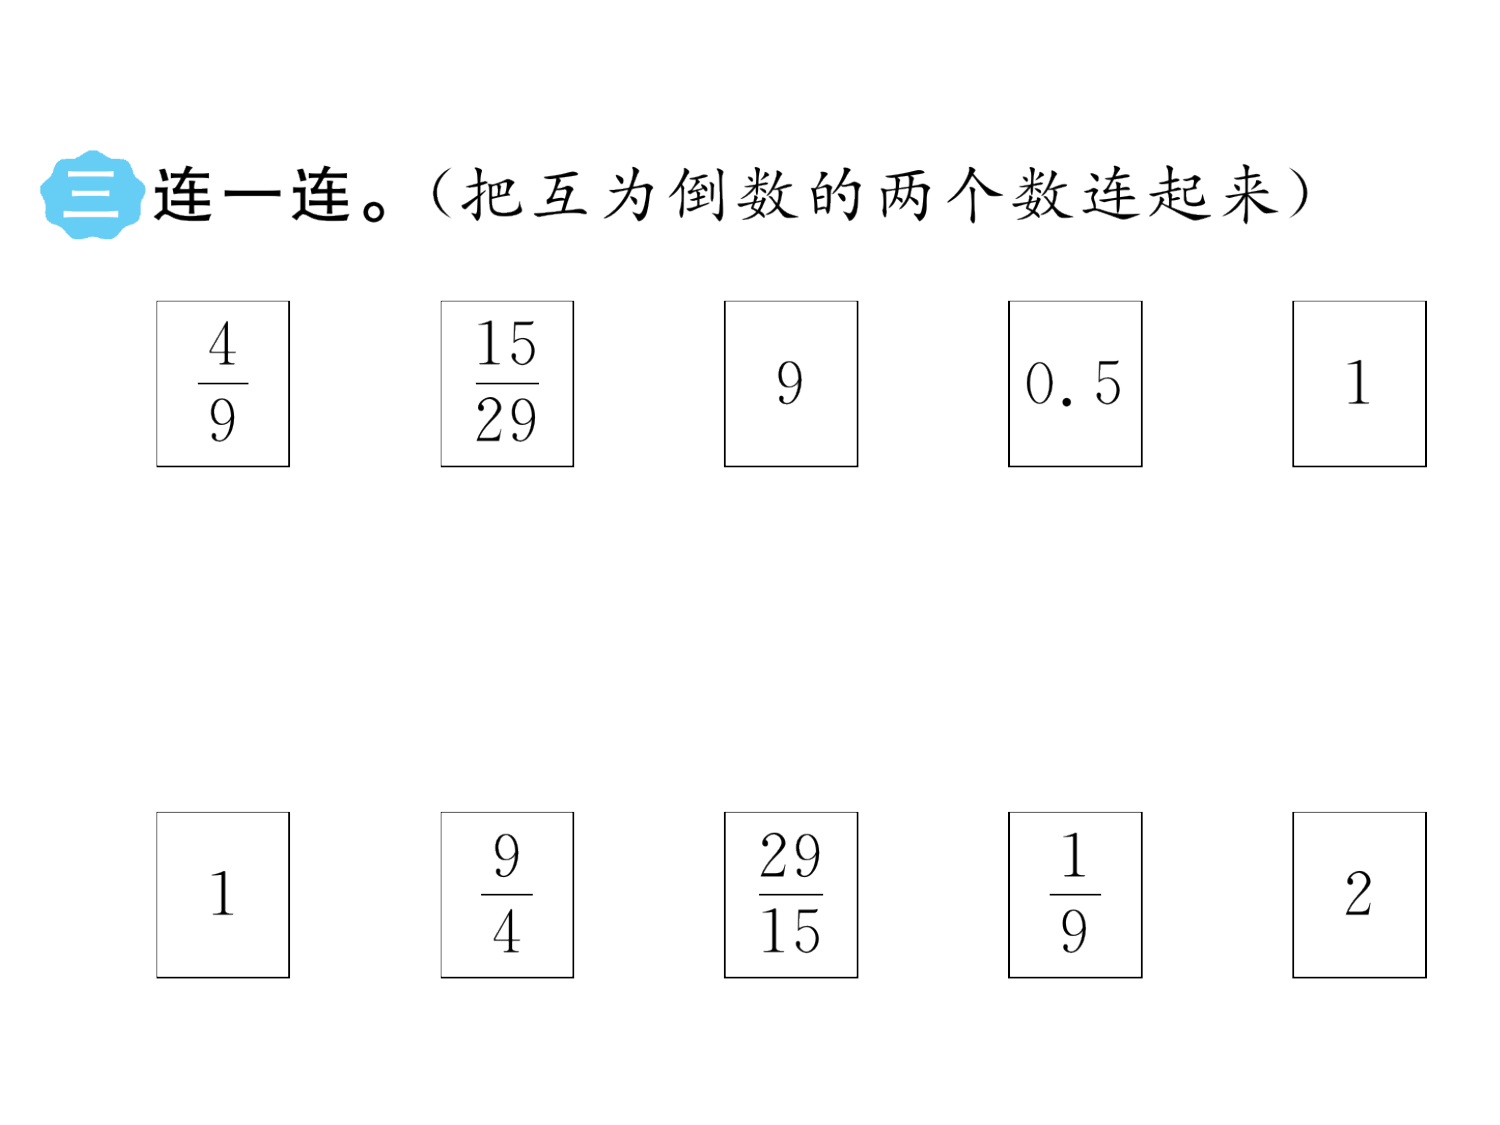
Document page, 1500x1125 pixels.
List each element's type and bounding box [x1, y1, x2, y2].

picture [35, 114, 1453, 989]
